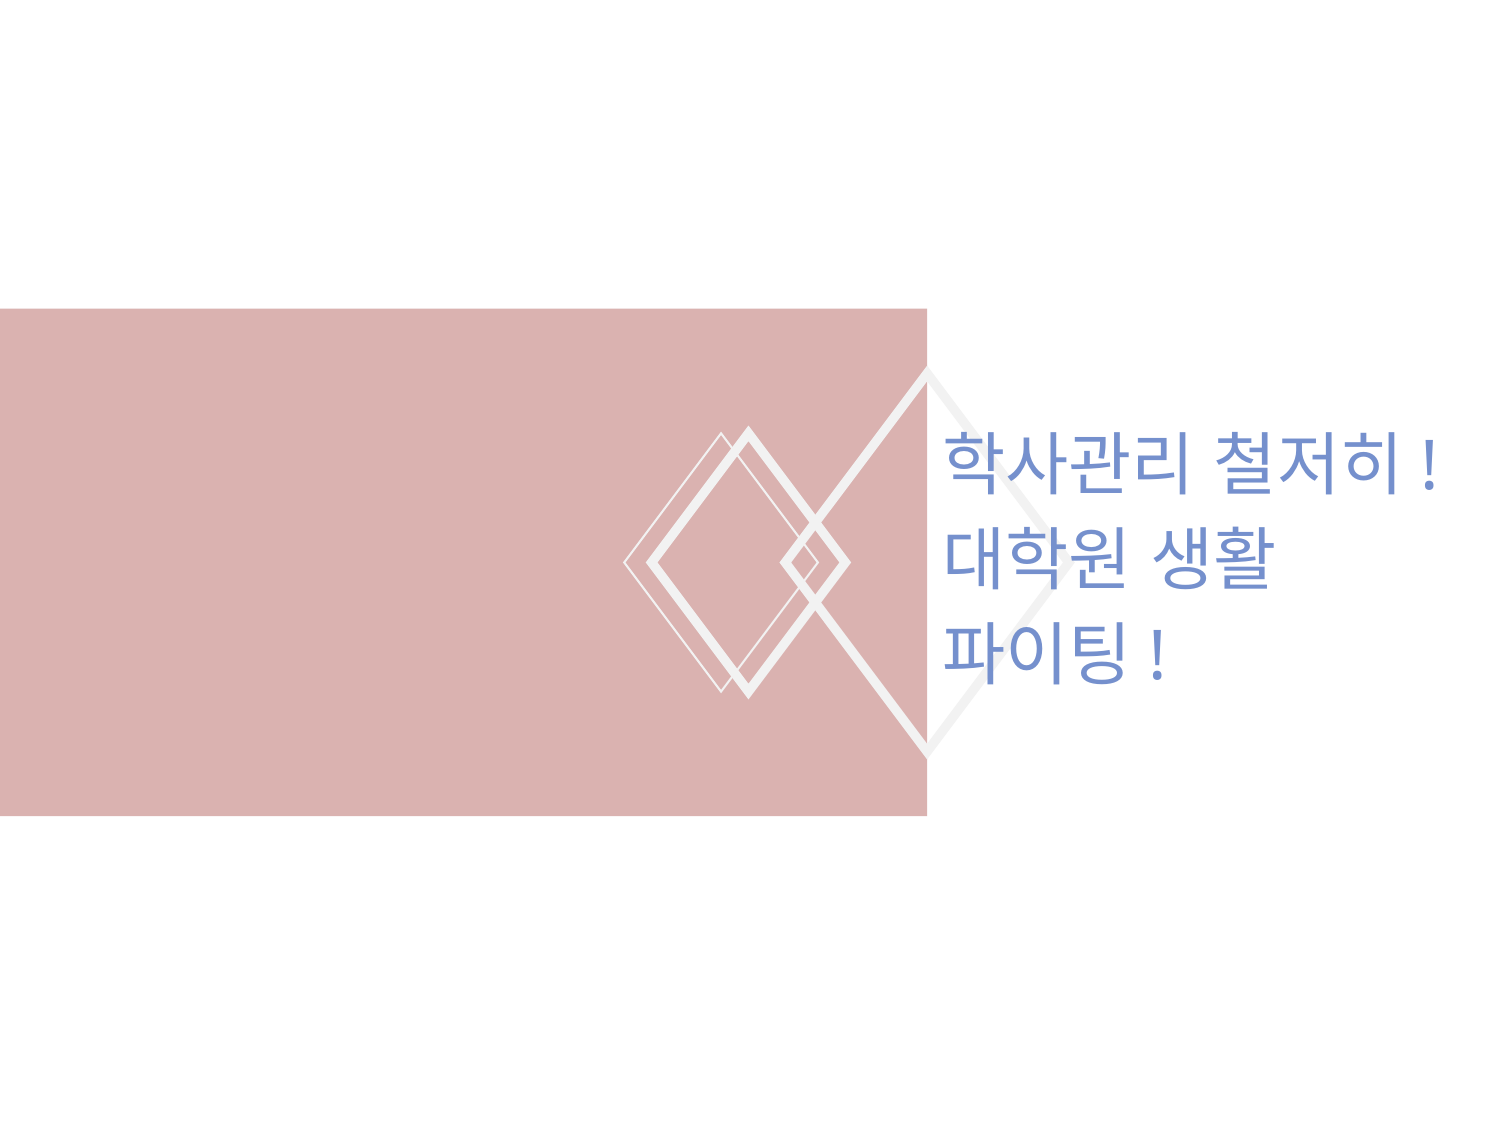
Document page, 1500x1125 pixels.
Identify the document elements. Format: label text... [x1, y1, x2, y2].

list 학사관리 철저히! 대학원 생활 파이팅! [927, 305, 1500, 819]
